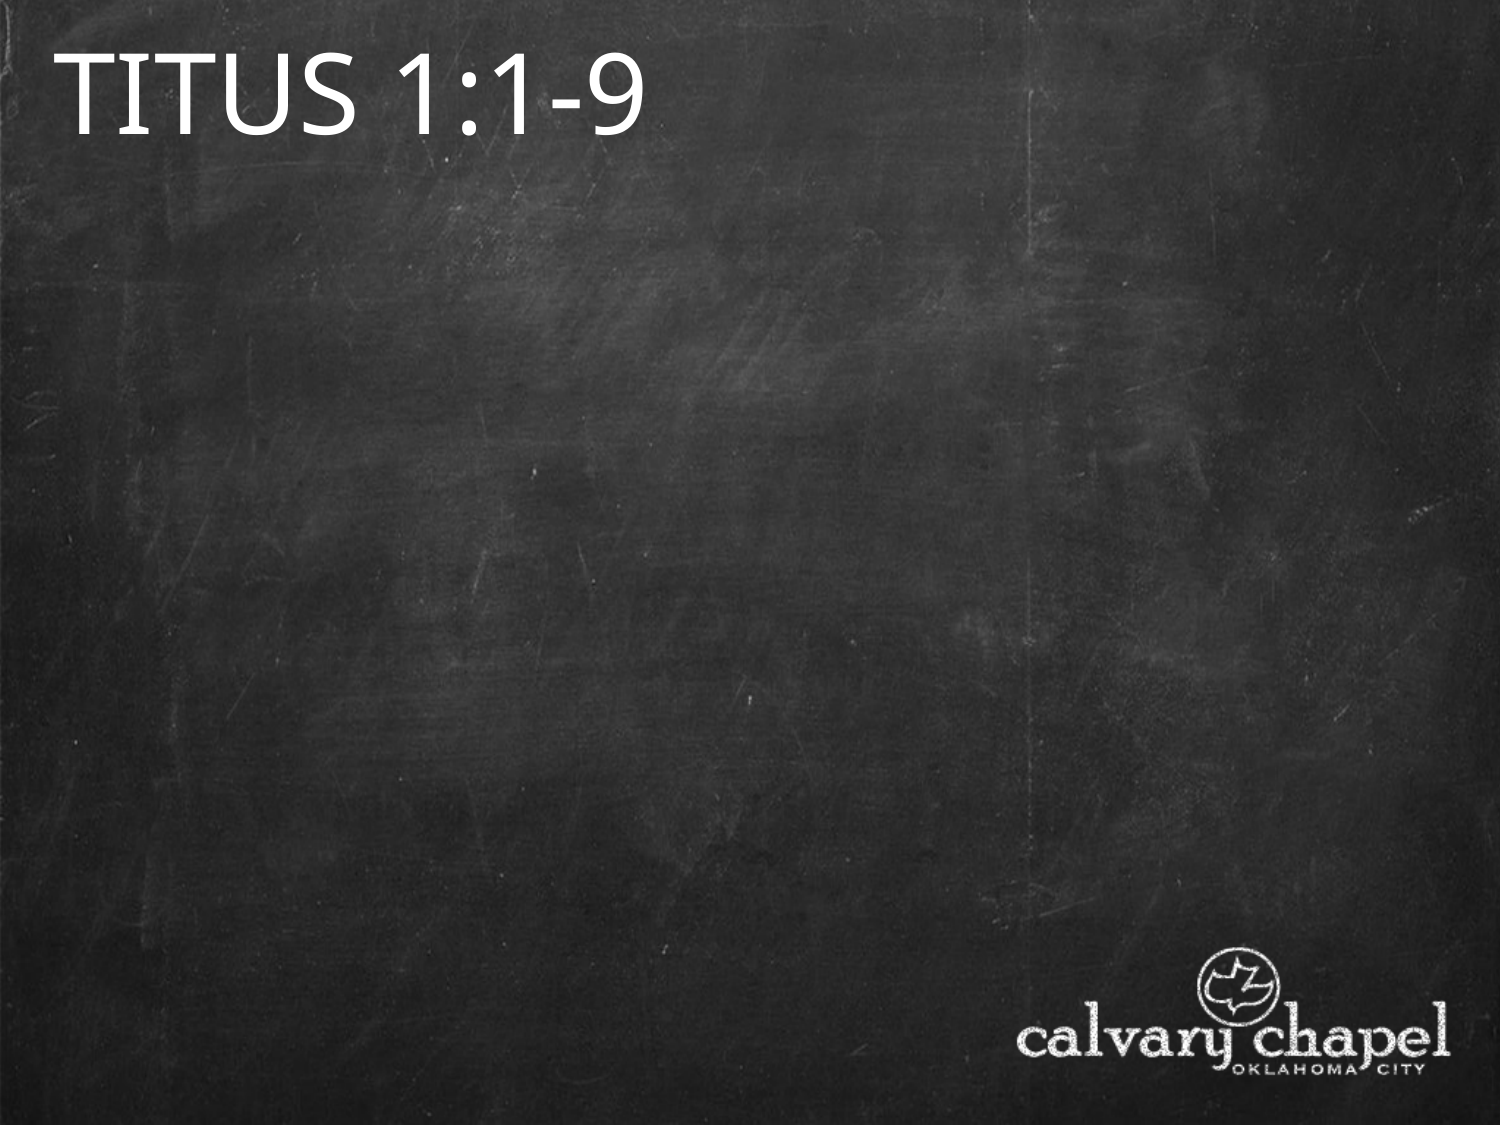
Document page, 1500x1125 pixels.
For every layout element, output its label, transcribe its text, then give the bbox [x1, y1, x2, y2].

picture [0, 0, 1500, 1125]
text_box TITUS 1:1-9 [38, 15, 727, 165]
